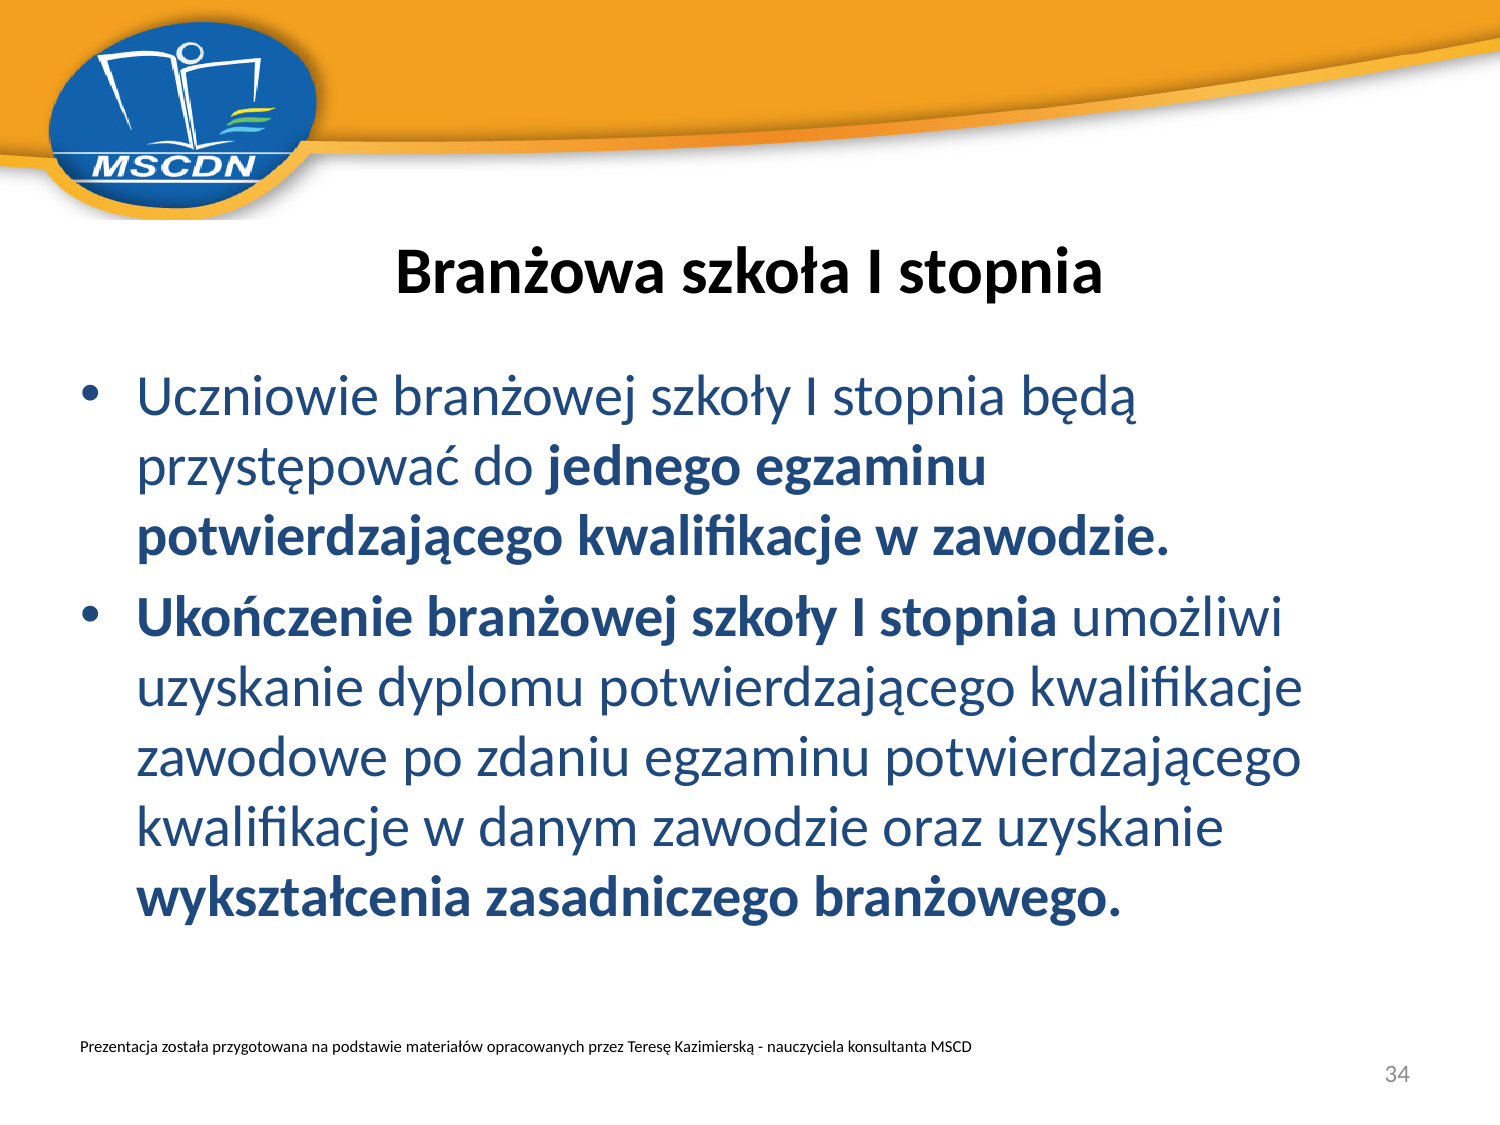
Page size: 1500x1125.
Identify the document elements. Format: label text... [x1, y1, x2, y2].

title Branżowa szkoła I stopnia [125, 229, 1375, 339]
slide_number 34 [1074, 1042, 1425, 1103]
list Uczniowie branżowej szkoły I stopnia będą przystępować do jednego egzaminu potwierdzającego kwalifikacje w zawodzie. Ukończenie branżowej szkoły I stopnia umożliwi uzyskanie dyplomu potwierdzającego kwalifikacje zawodowe po zdaniu egzaminu potwierdzającego kwalifikacje w danym zawodzie oraz uzyskanie wykształcenia zasadniczego branżowego. Prezentacja została przygotowana na podstawie materiałów opracowanych przez Teresę Kazimierską - nauczyciela konsultanta MSCD [64, 349, 1437, 1094]
picture [0, 0, 1500, 221]
